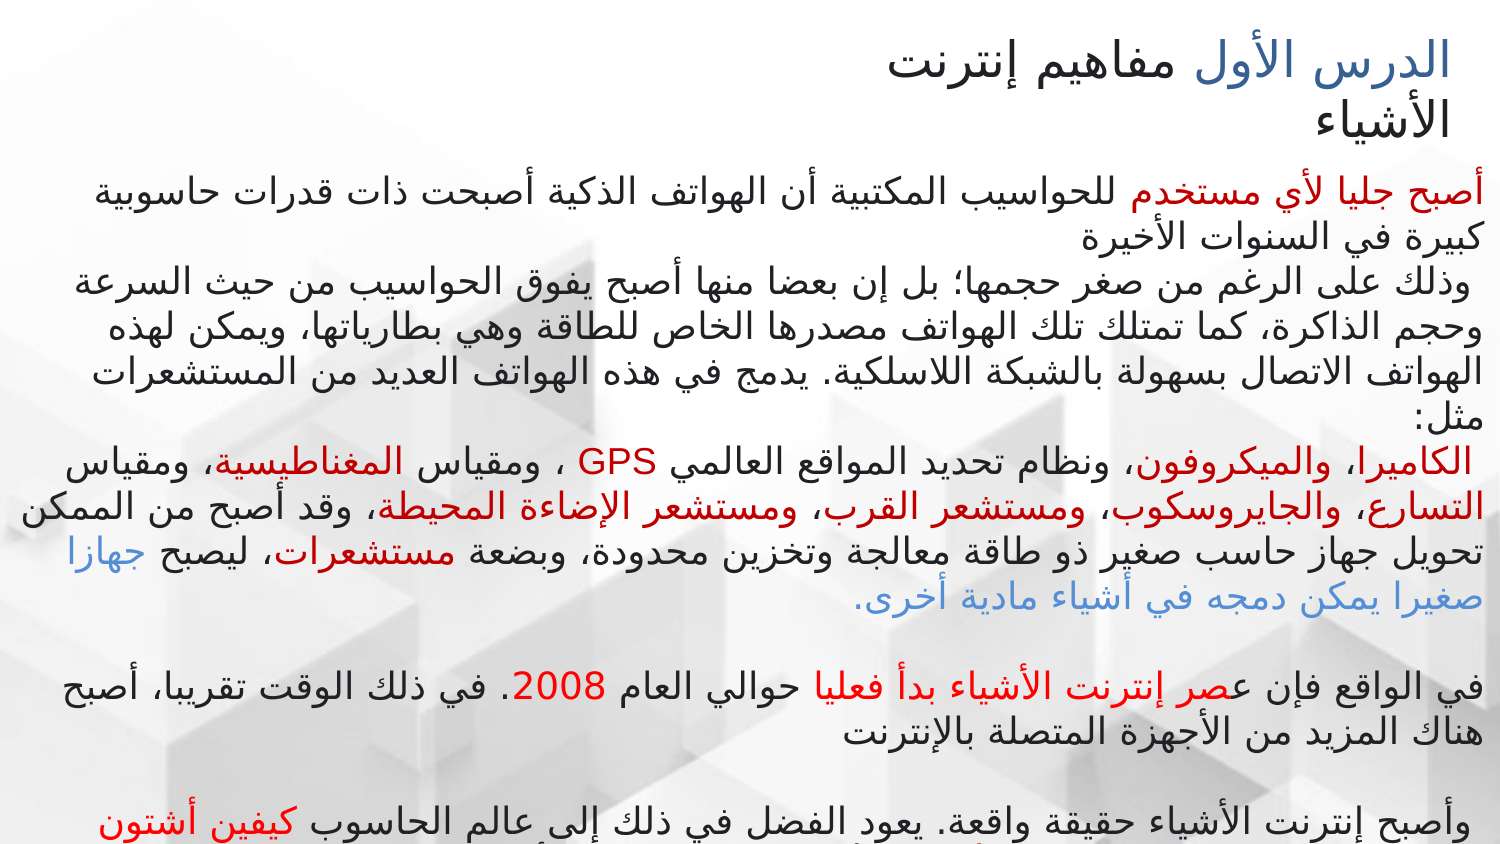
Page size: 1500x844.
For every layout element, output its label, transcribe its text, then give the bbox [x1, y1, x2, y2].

text_box أصبح جليا لأي مستخدم للحواسيب المكتبية أن الهواتف الذكية أصبحت ذات قدرات حاسوبية كبيرة في السنوات الأخيرة وذلك على الرغم من صغر حجمها؛ بل إن بعضا منها أصبح يفوق الحواسيب من حيث السرعة وحجم الذاكرة، كما تمتلك تلك الهواتف مصدرها الخاص للطاقة وهي بطارياتها، ويمكن لهذه الهواتف الاتصال بسهولة بالشبكة اللاسلكية. يدمج في هذه الهواتف العديد من المستشعرات مثل: الكاميرا، والميكروفون، ونظام تحديد المواقع العالمي GPS ، ومقياس المغناطيسية، ومقياس التسارع، والجايروسكوب، ومستشعر القرب، ومستشعر الإضاءة المحيطة، وقد أصبح من الممكن تحويل جهاز حاسب صغير ذو طاقة معالجة وتخزين محدودة، وبضعة مستشعرات، ليصبح جهازا صغيرا يمكن دمجه في أشياء مادية أخرى. في الواقع فإن عصر إنترنت الأشياء بدأ فعليا حوالي العام 2008. في ذلك الوقت تقريبا، أصبح هناك المزيد من الأجهزة المتصلة بالإنترنت وأصبح إنترنت الأشياء حقيقة واقعة. يعود الفضل في ذلك إلى عالم الحاسوب كيفين أشتون الذي استخدم مصطلح "إنترنت الأشياء" لأول مرة عام 1999 أثناء عمله في شركة كبيرة متعددة الجنسيات، حيث استخدم هذا المصطلح لوصف مفهوم جديد يتضمن وسوم التتبع وأجهزة الحواسيب المدعمة بمستشعرات متصلة بالإنترنت، والتي يمكنها جمع البيانات لتحسين عمليات سلسلة التوريد الخاصة بالشركة. [0, 159, 1500, 844]
text_box الدرس الأول مفاهيم إنترنت الأشياء [856, 20, 1468, 155]
